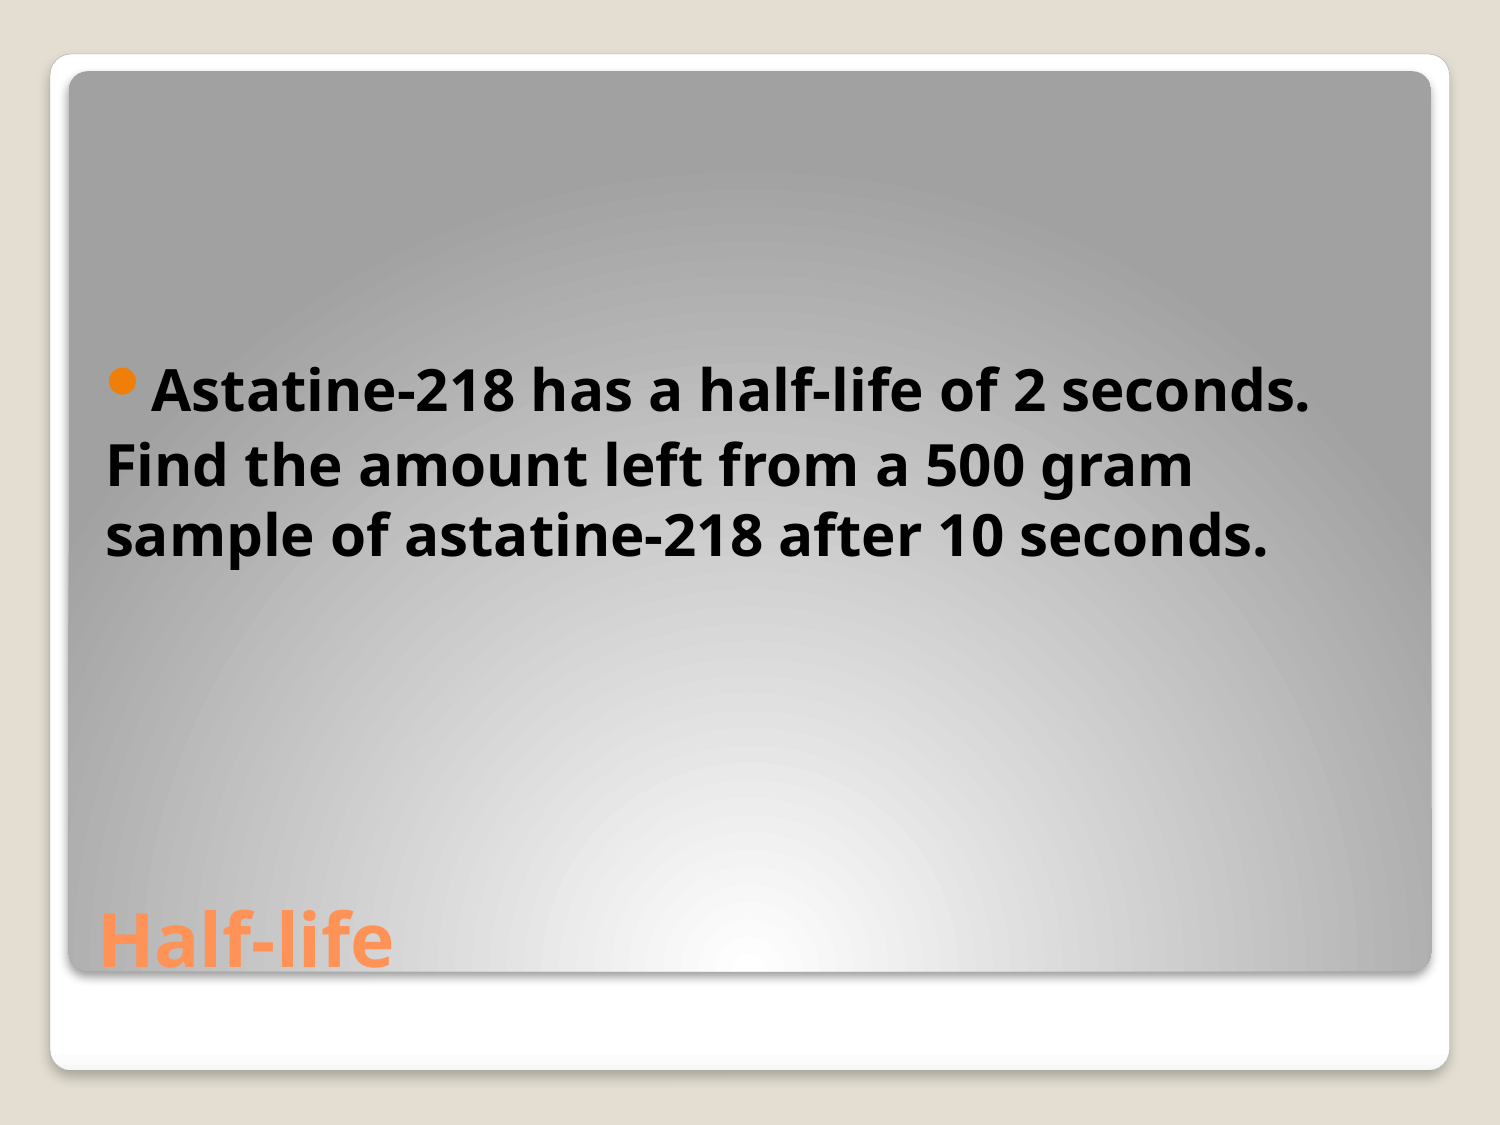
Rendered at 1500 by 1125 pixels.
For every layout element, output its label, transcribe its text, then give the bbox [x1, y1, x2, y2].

list Astatine-218 has a half-life of 2 seconds. Find the amount left from a 500 gram sample of astatine-218 after 10 seconds. [75, 262, 1425, 923]
title Half-life [82, 923, 1425, 990]
